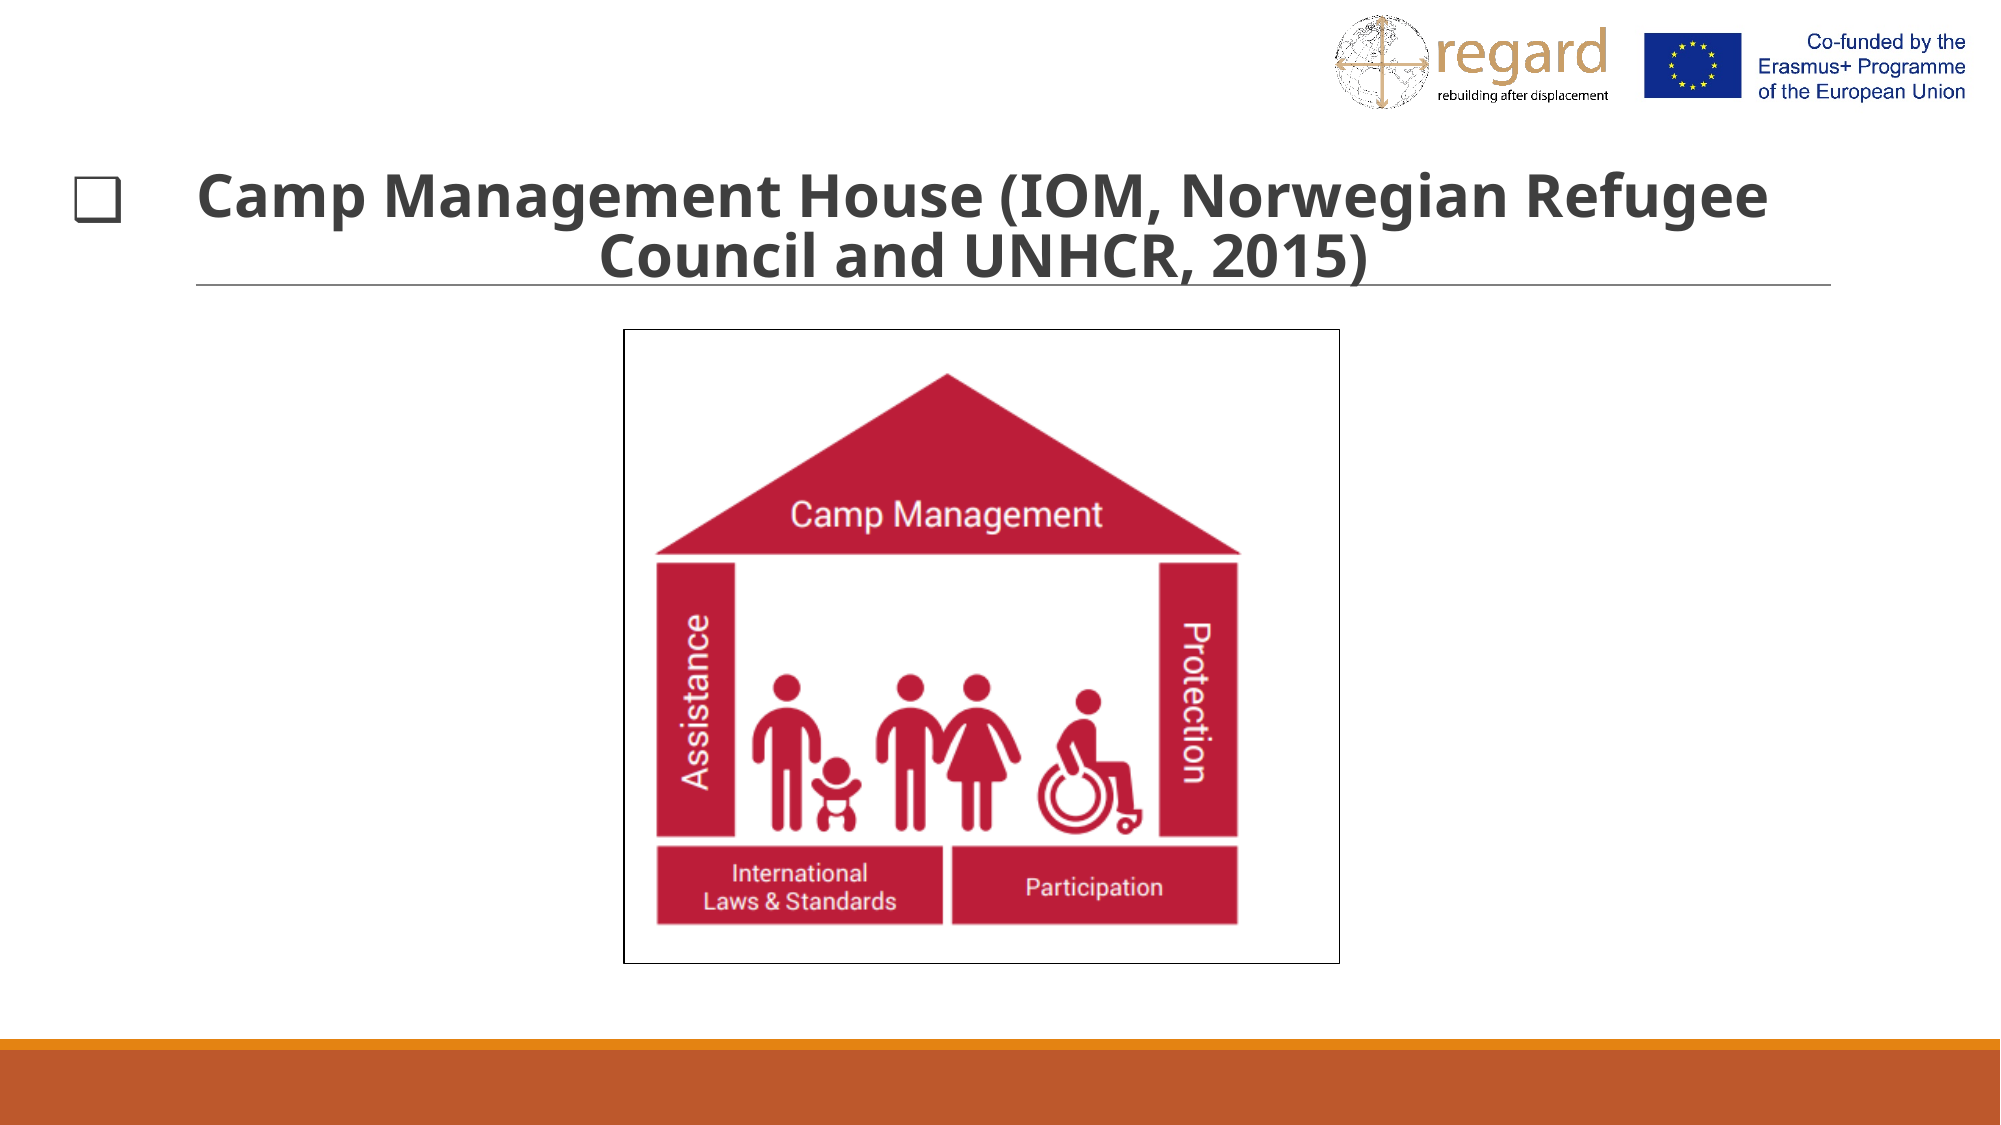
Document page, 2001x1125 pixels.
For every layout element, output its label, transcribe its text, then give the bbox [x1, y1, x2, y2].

picture [1624, 14, 1982, 117]
title Camp Management House (IOM, Norwegian Refugee Council and UNHCR, 2015) [17, 158, 1883, 376]
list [624, 329, 1340, 964]
picture [1335, 15, 1610, 109]
